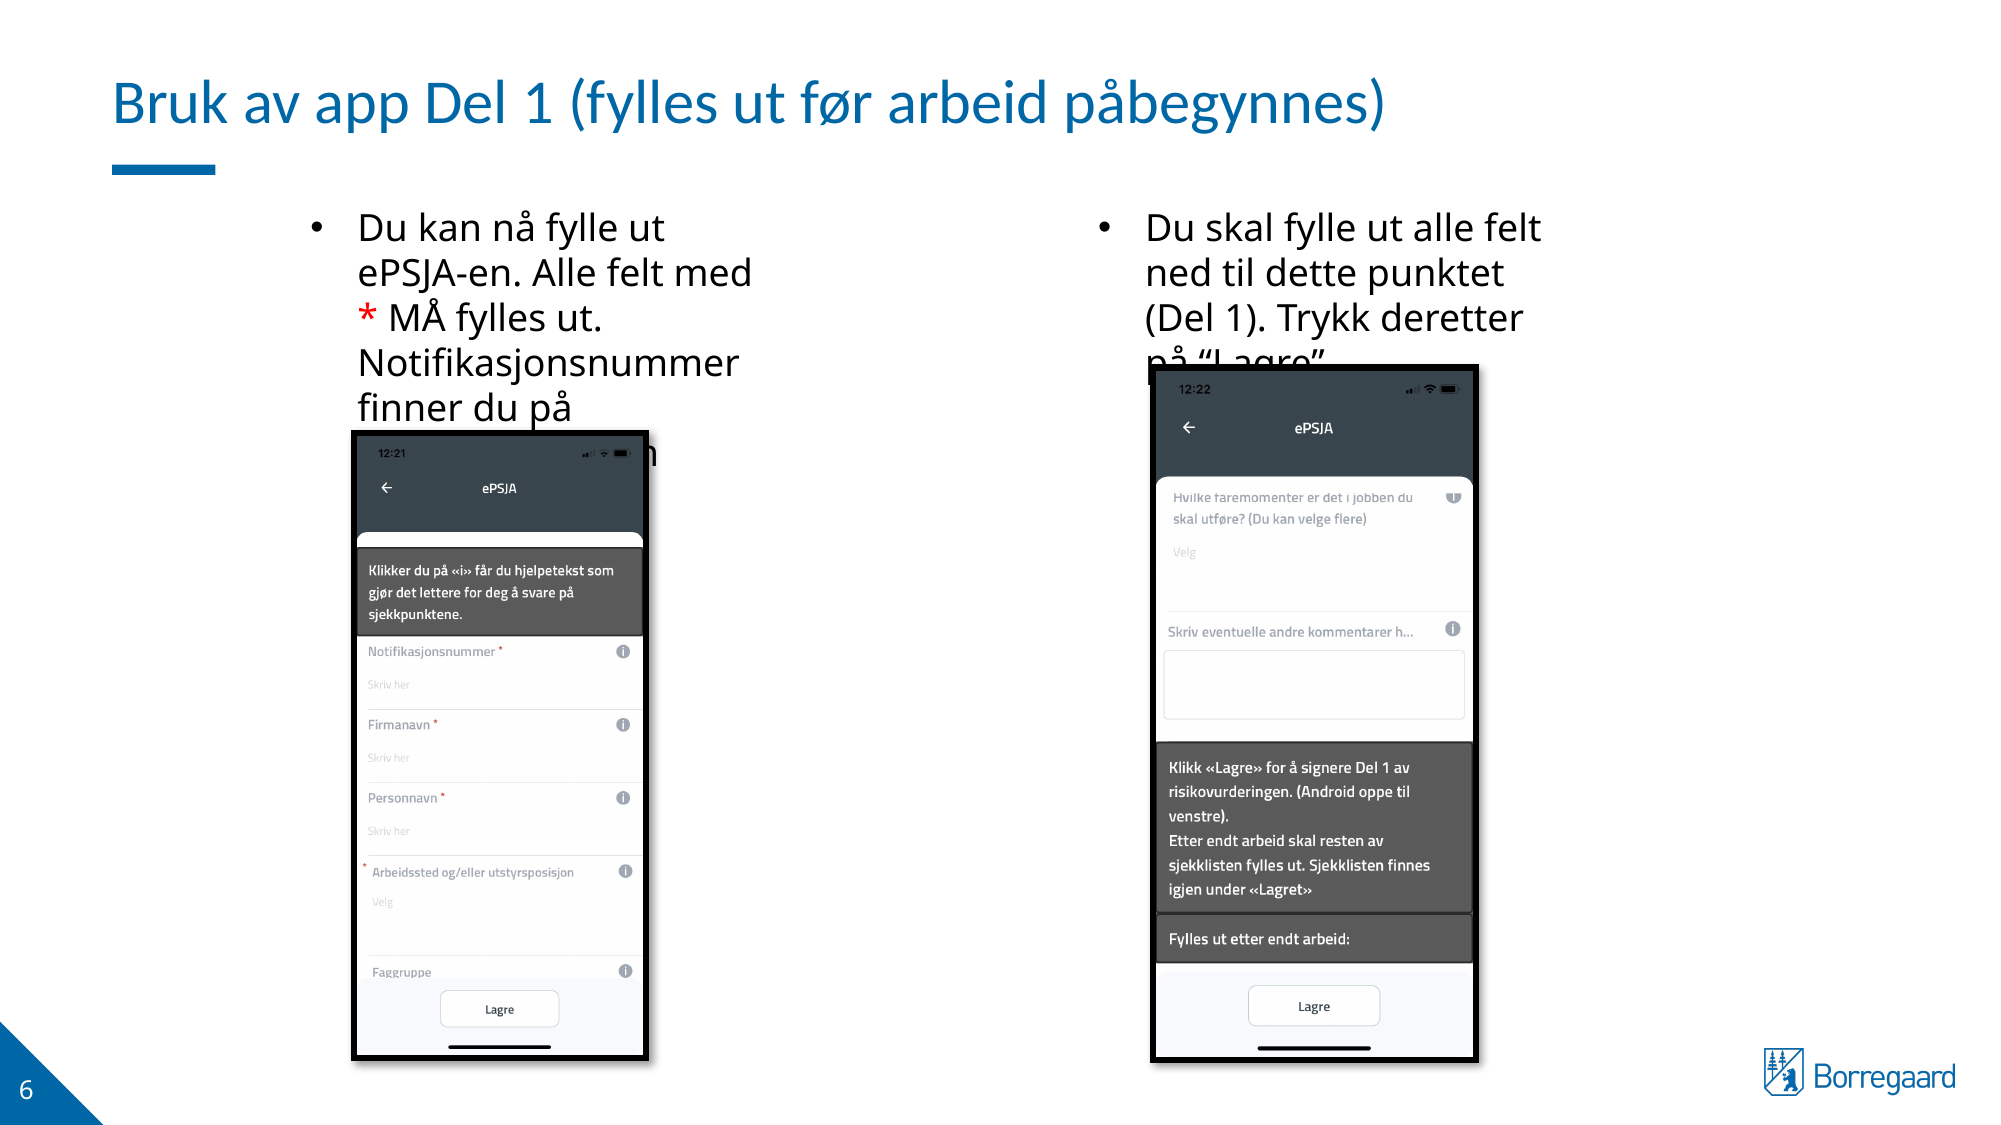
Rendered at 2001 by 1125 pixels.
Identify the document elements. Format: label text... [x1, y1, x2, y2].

picture [356, 436, 643, 1056]
slide_number 6 [18, 1074, 59, 1107]
text_box Du skal fylle ut alle felt ned til dette punktet (Del 1). Trykk deretter på “Lagre” [1083, 196, 1570, 437]
text_box Du kan nå fylle ut ePSJA-en. Alle felt med * MÅ fylles ut. Notifikasjonsnummer finner du på arbeidstillatelsen [295, 196, 795, 527]
picture [1155, 370, 1473, 1058]
title Bruk av app Del 1 (fylles ut før arbeid påbegynnes) [112, 67, 1908, 138]
picture [1763, 1048, 1956, 1096]
